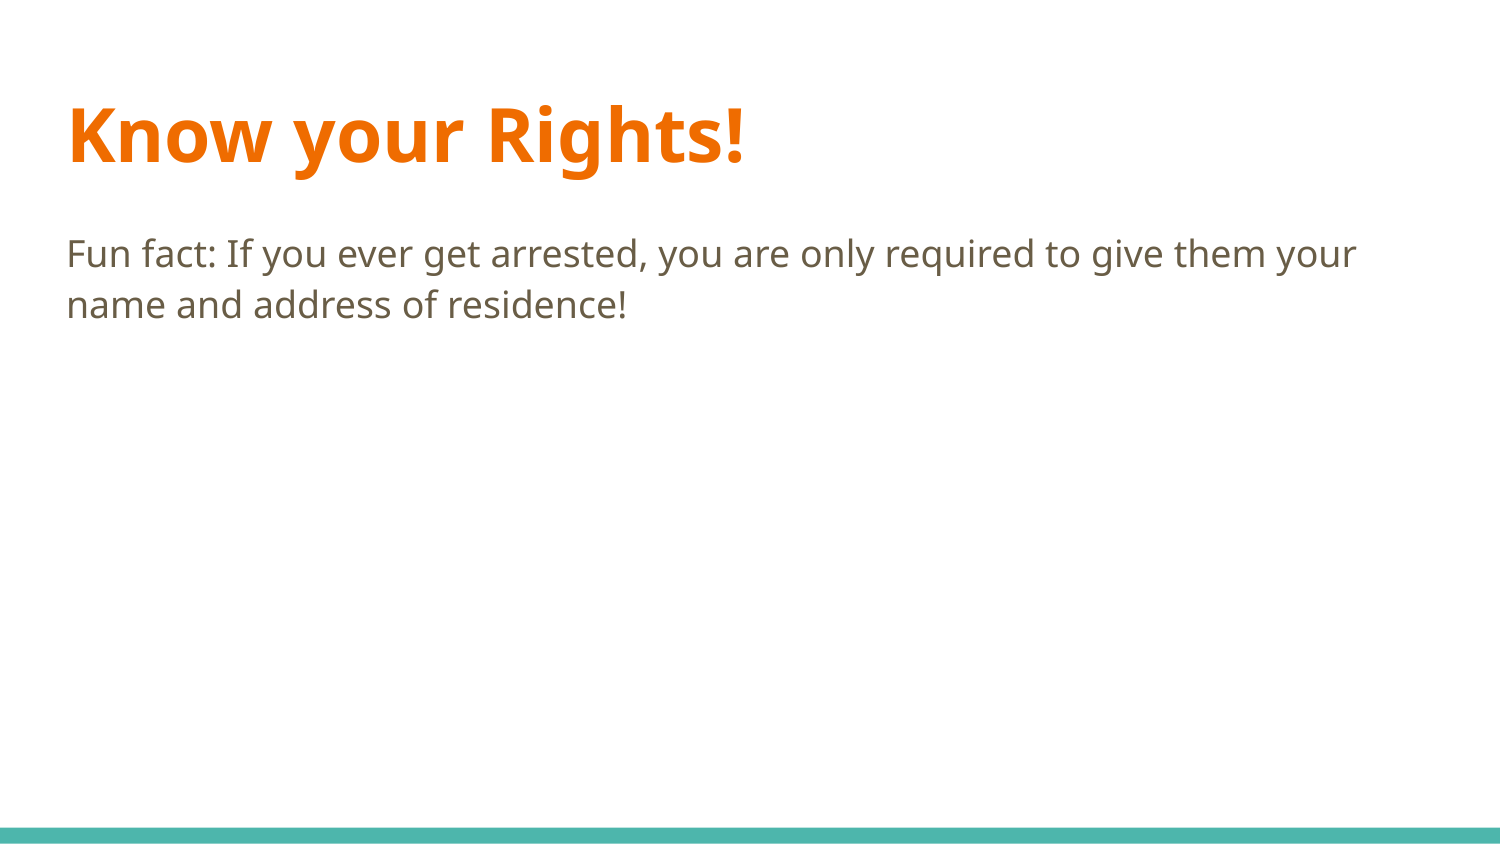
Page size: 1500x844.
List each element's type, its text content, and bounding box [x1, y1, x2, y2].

list Fun fact: If you ever get arrested, you are only required to give them your name and address of residence! [51, 207, 1449, 750]
title Know your Rights! [51, 72, 1449, 189]
